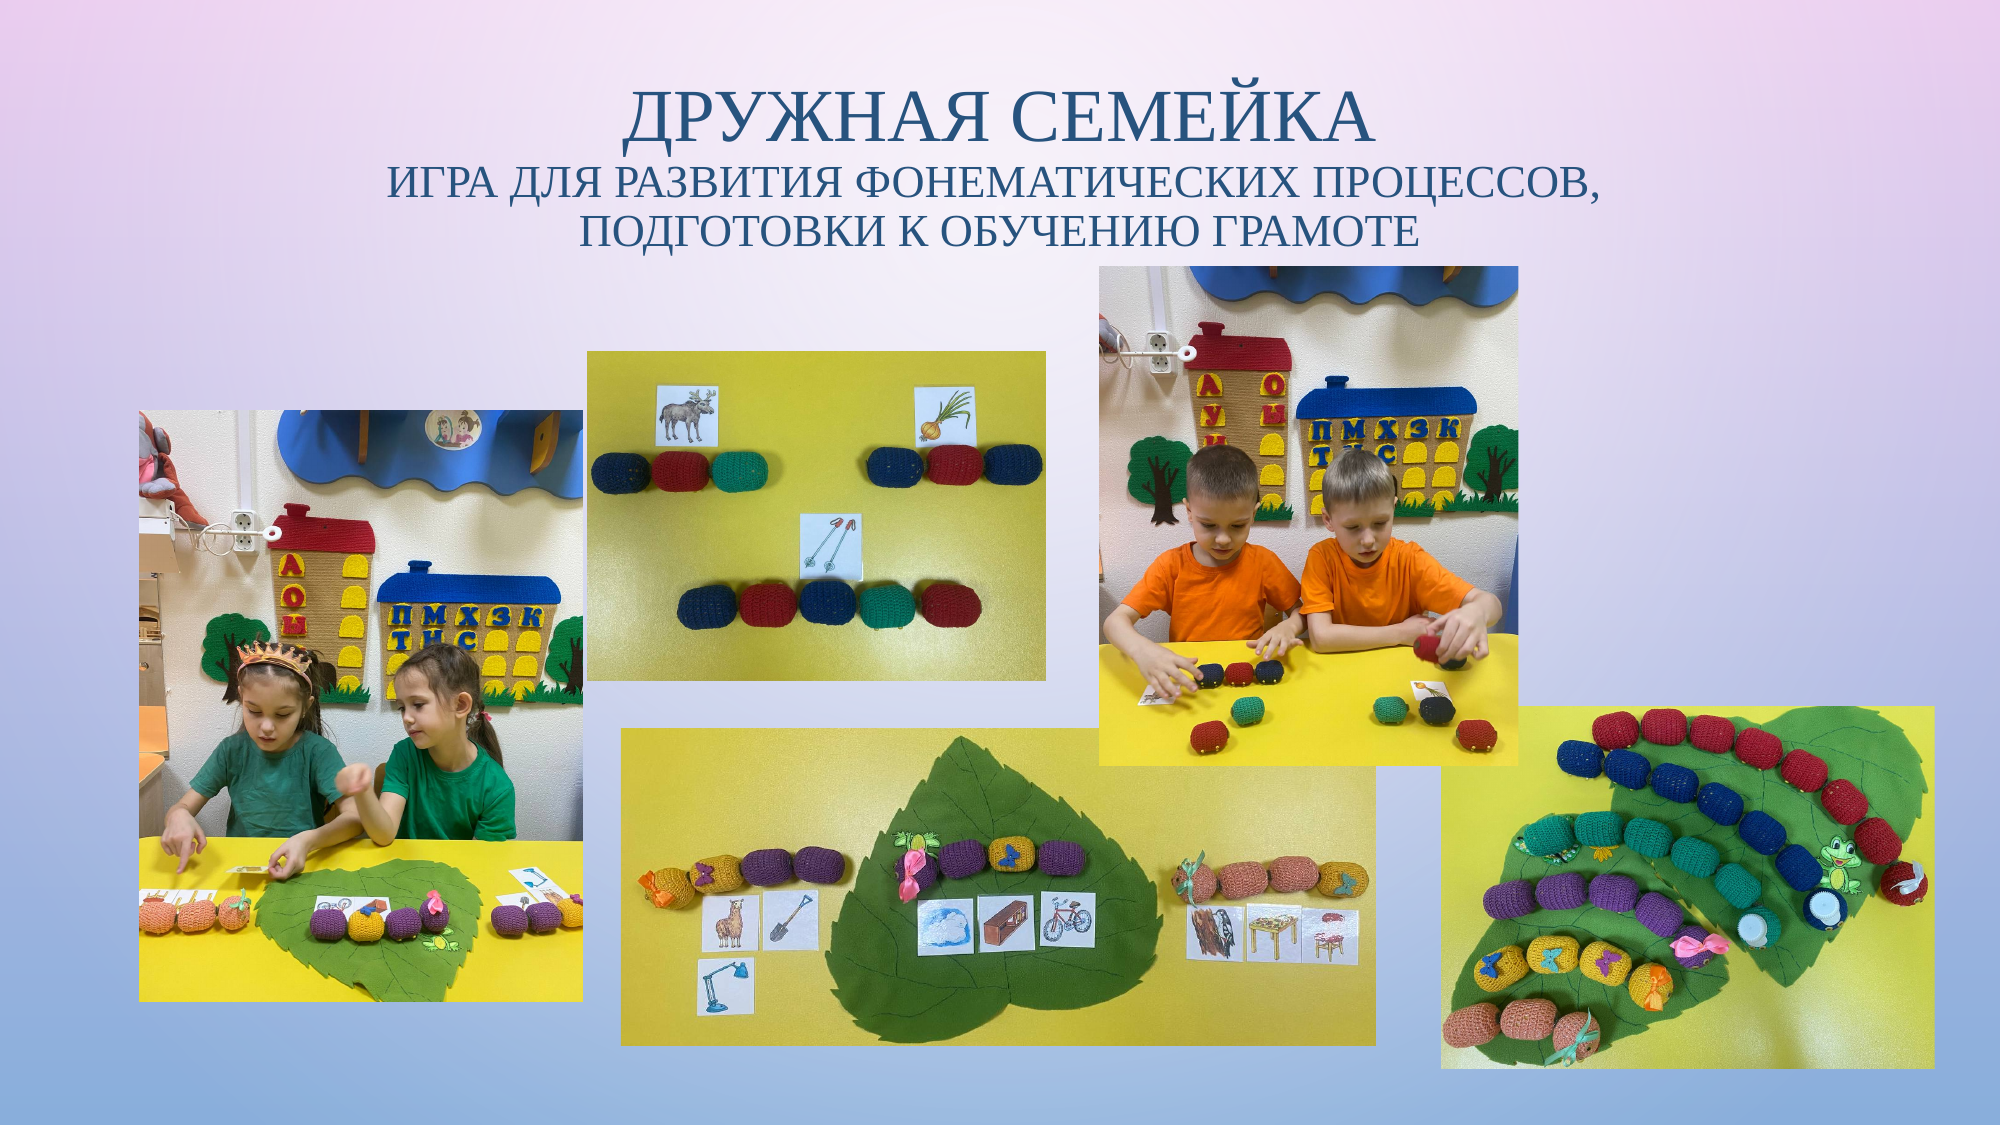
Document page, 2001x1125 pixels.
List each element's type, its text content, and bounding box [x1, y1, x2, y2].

picture [1440, 705, 1935, 1069]
picture [620, 728, 1377, 1046]
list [587, 350, 1046, 681]
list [1098, 266, 1519, 766]
picture [139, 410, 584, 1003]
title Дружная семейка игра для развития фонематических процессов, подготовки к обучению грамоте [149, 30, 1851, 303]
title «часики» Игровое пособие для развития грамматического строя речи [0, 0, 2000, 615]
